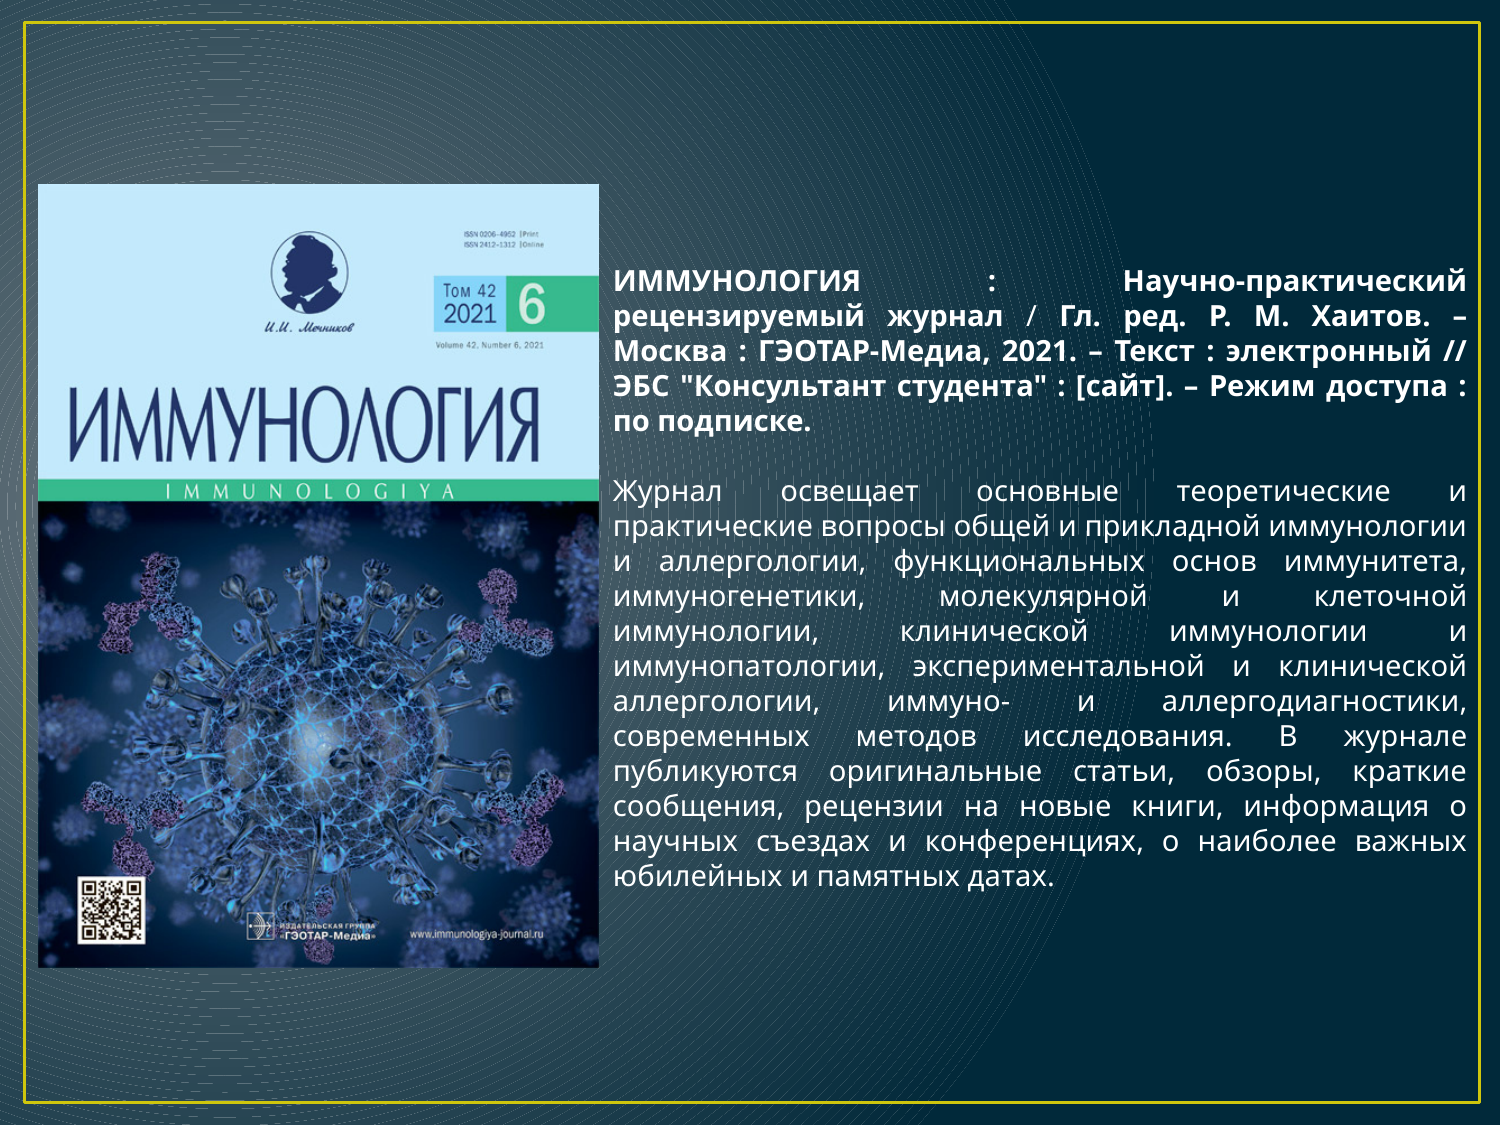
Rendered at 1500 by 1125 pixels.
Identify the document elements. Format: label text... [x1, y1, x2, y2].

text_box ИММУНОЛОГИЯ : Научно-практический рецензируемый журнал / Гл. ред. Р. М. Хаитов. – Москва : ГЭОТАР-Медиа, 2021. – Текст : электронный // ЭБС "Консультант студента" : [сайт]. – Режим доступа : по подписке. Журнал освещает основные теоретические и практические вопросы общей и прикладной иммунологии и аллергологии, функциональных основ иммунитета, иммуногенетики, молекулярной и клеточной иммунологии, клинической иммунологии и иммунопатологии, экспериментальной и клинической аллергологии, иммуно- и аллергодиагностики, современных методов исследования. В журнале публикуются оригинальные статьи, обзоры, краткие сообщения, рецензии на новые книги, информация о научных съездах и конференциях, о наиболее важных юбилейных и памятных датах. [606, 255, 1483, 900]
picture [38, 184, 599, 968]
